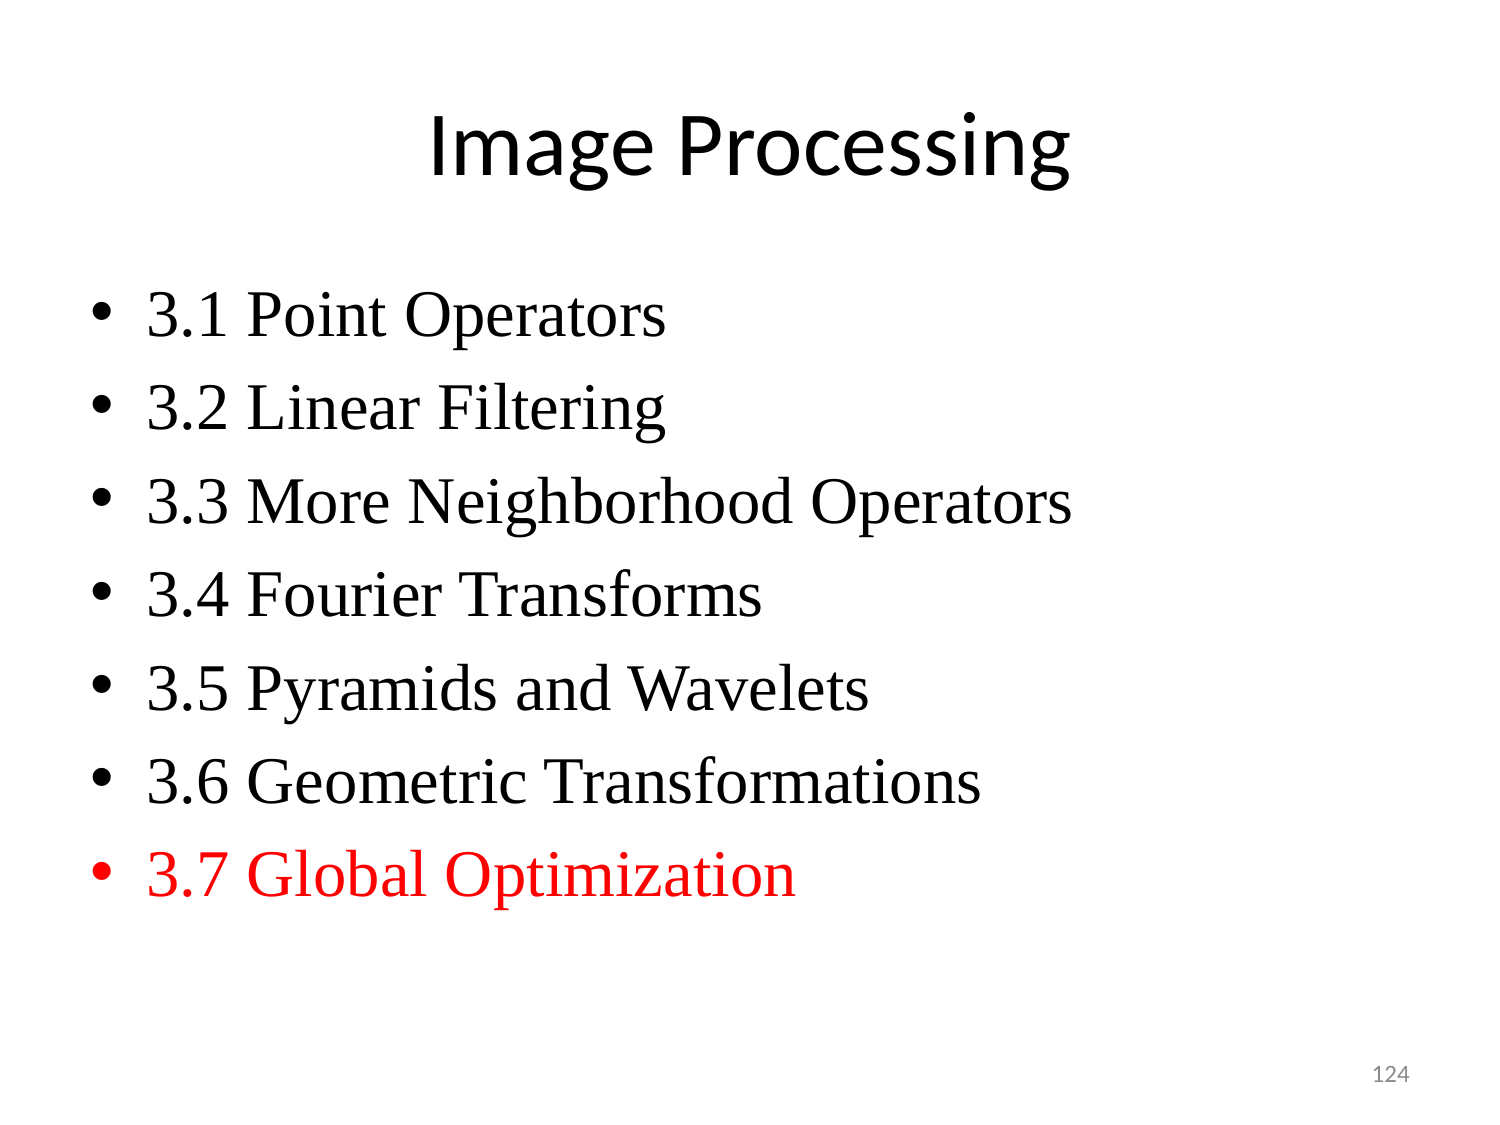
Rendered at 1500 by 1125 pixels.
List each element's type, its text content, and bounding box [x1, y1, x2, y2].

list 3.1 Point Operators 3.2 Linear Filtering 3.3 More Neighborhood Operators 3.4 Fourier Transforms 3.5 Pyramids and Wavelets 3.6 Geometric Transformations 3.7 Global Optimization [75, 262, 1425, 1005]
slide_number 124 [1074, 1042, 1425, 1103]
title Image Processing [75, 45, 1425, 233]
